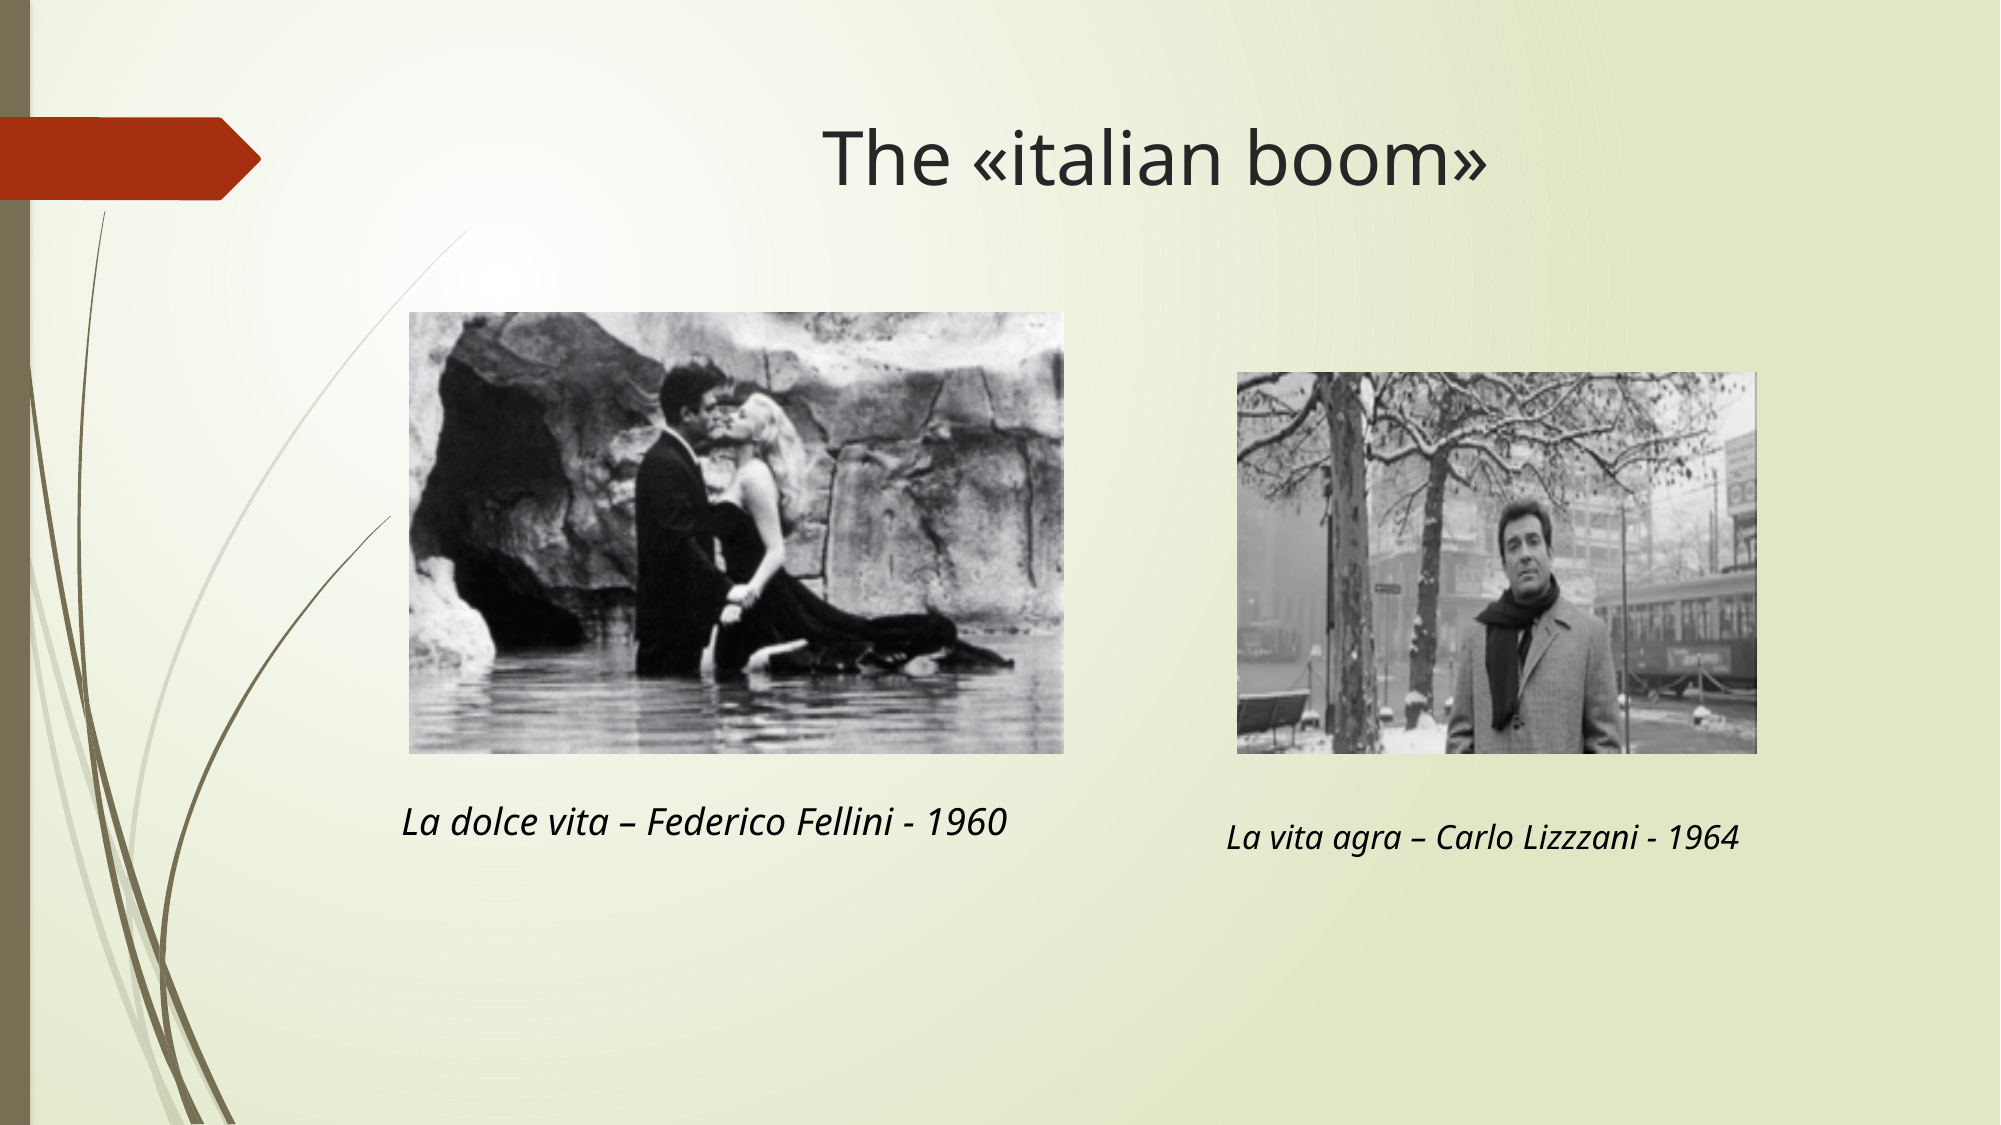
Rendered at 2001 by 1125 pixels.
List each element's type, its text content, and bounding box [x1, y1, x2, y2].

picture [1236, 371, 1757, 755]
text_box La vita agra – Carlo Lizzzani - 1964 [1211, 808, 1755, 864]
text_box La dolce vita – Federico Fellini - 1960 [386, 790, 1023, 851]
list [408, 312, 1064, 755]
title The «italian boom» [425, 102, 1888, 313]
